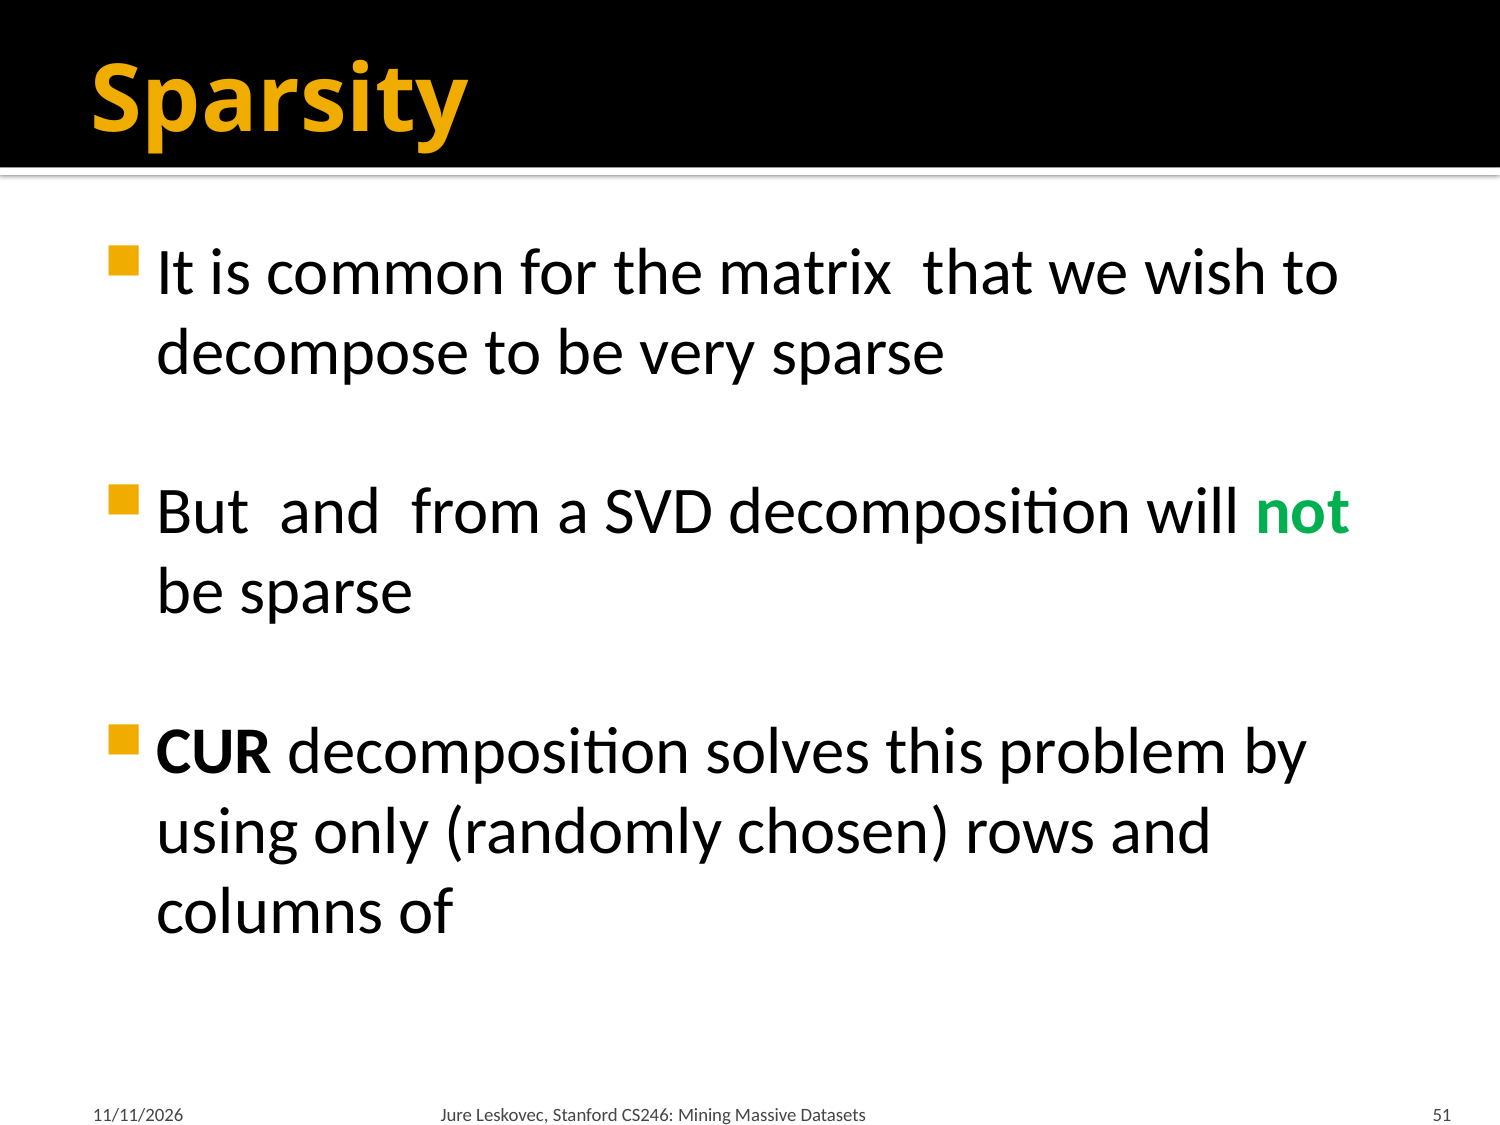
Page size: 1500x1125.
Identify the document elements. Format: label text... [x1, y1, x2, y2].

title Sparsity [75, 12, 1425, 175]
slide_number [75, 1080, 425, 1125]
footer Jure Leskovec, Stanford CS246: Mining Massive Datasets [433, 1080, 1337, 1125]
slide_number 51 [1345, 1080, 1467, 1125]
